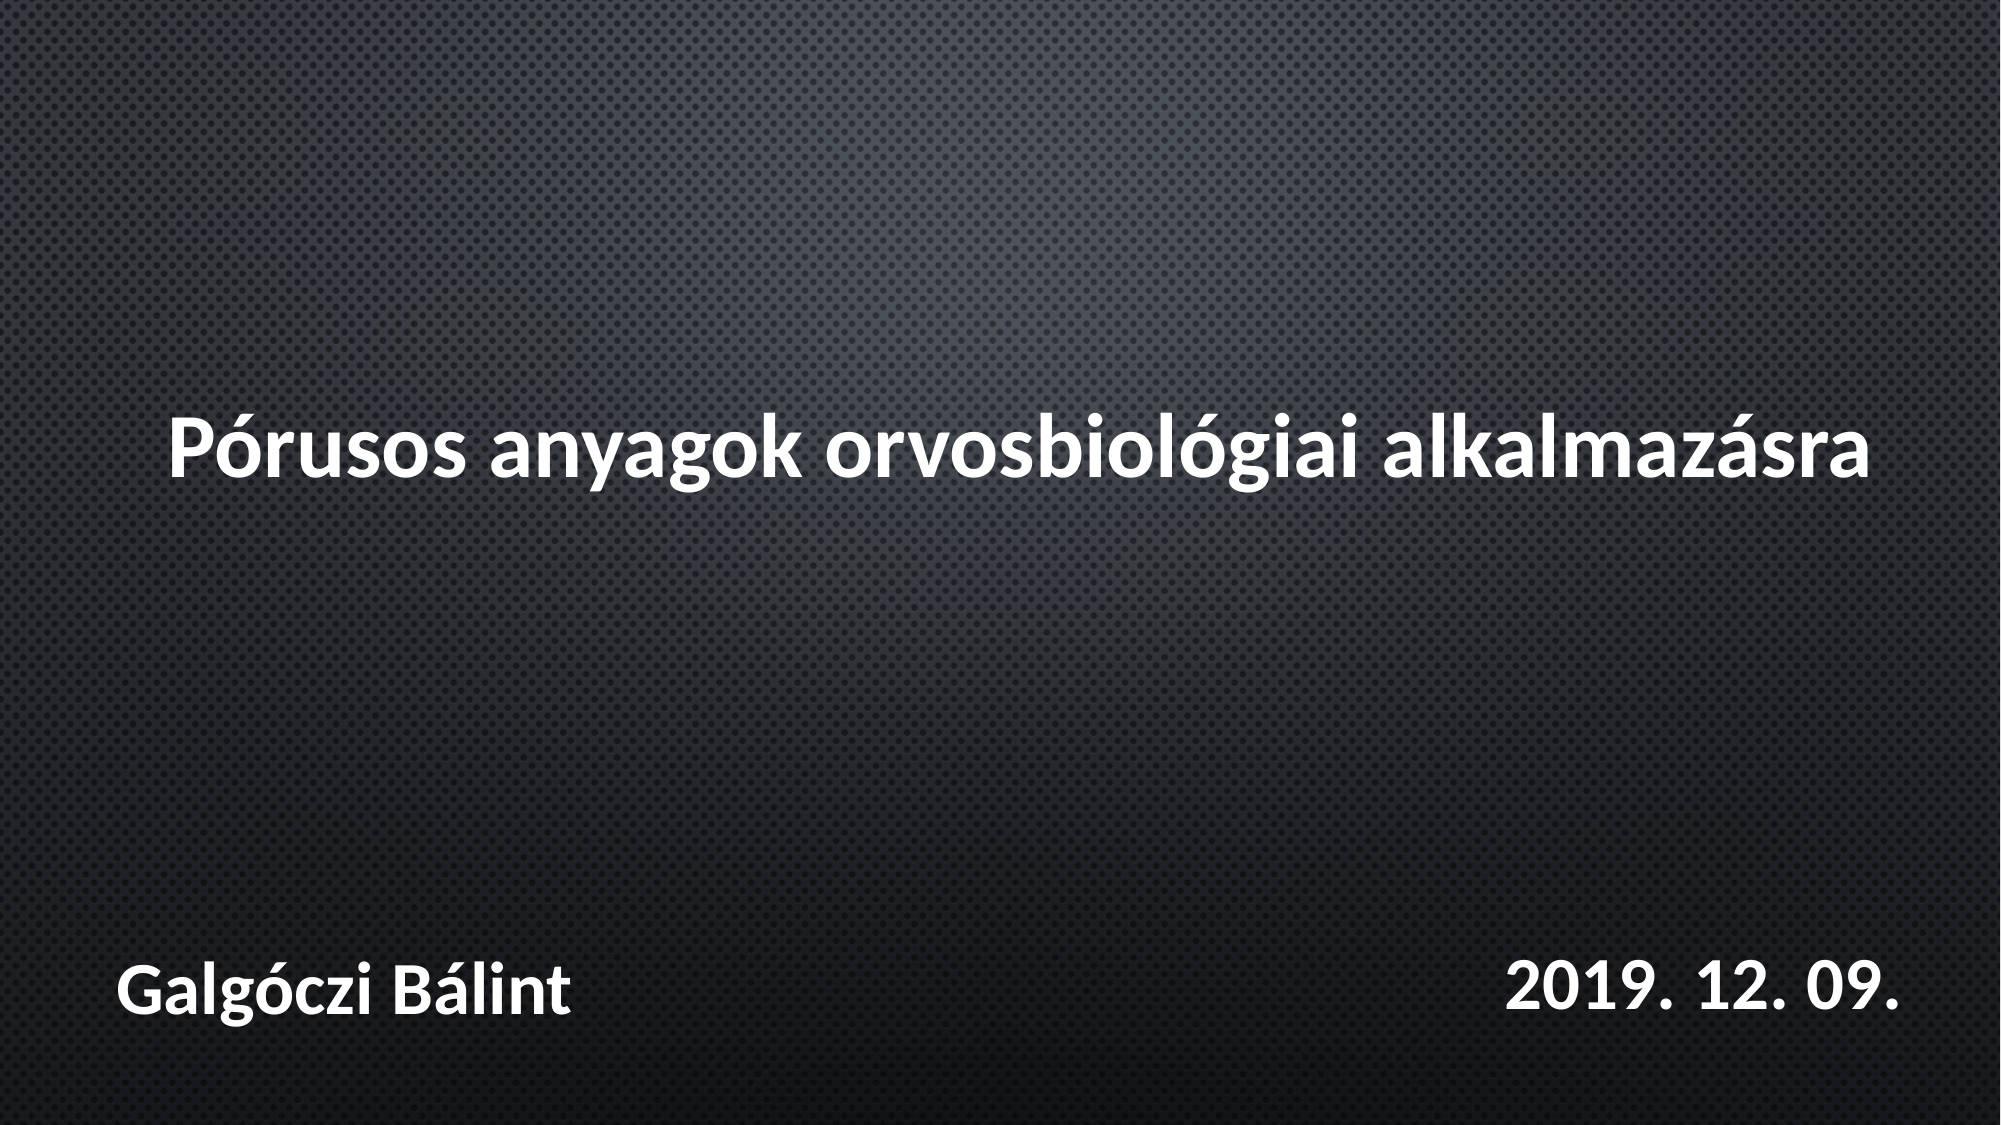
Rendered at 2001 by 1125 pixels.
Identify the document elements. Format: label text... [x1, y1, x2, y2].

text_box 2019. 12. 09. [1406, 926, 2000, 1032]
text_box Pórusos anyagok orvosbiológiai alkalmazásra [142, 378, 1900, 504]
text_box Galgóczi Bálint [101, 932, 1086, 1037]
